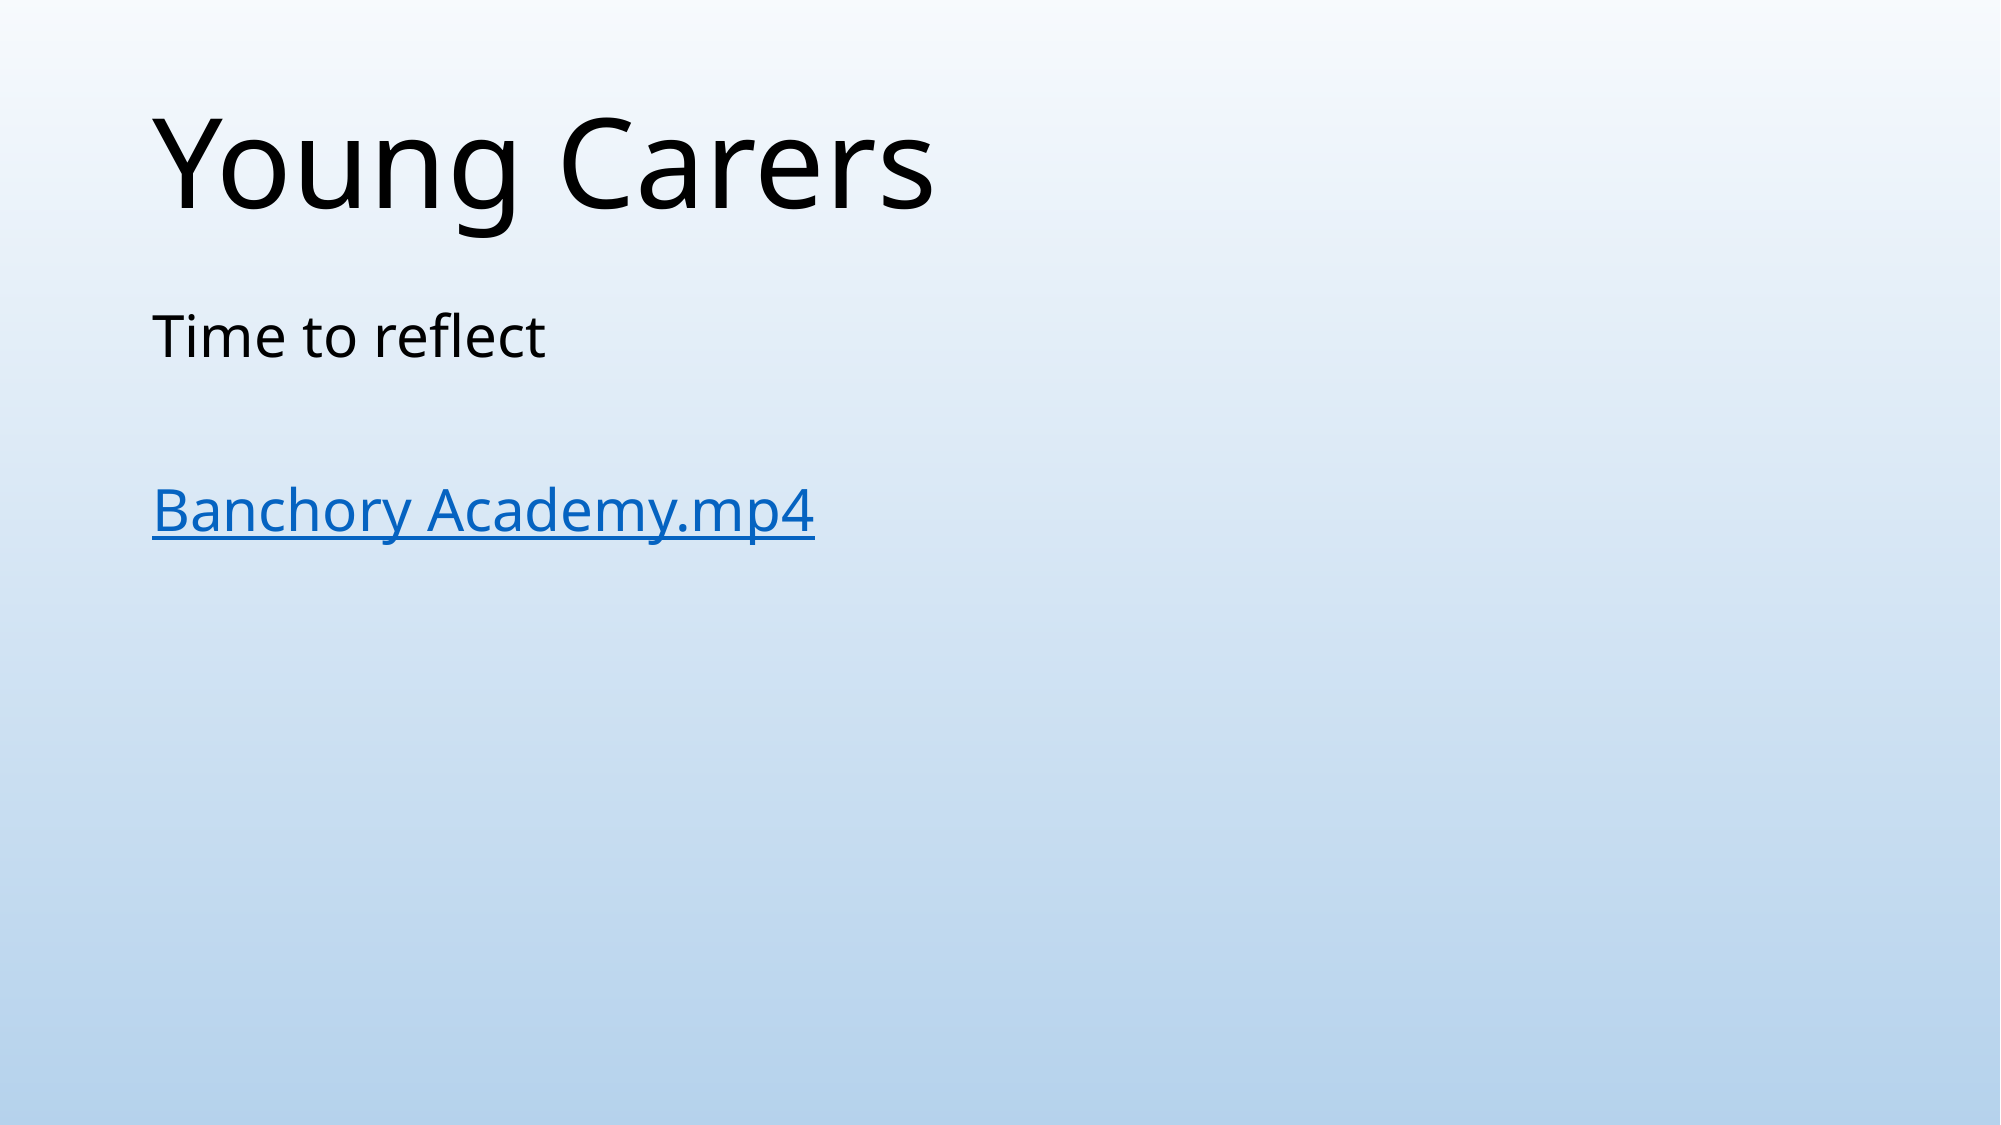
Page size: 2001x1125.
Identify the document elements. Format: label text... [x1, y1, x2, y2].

title Young Carers [137, 59, 1863, 278]
list Time to reflect Banchory Academy.mp4 [137, 299, 1863, 1014]
